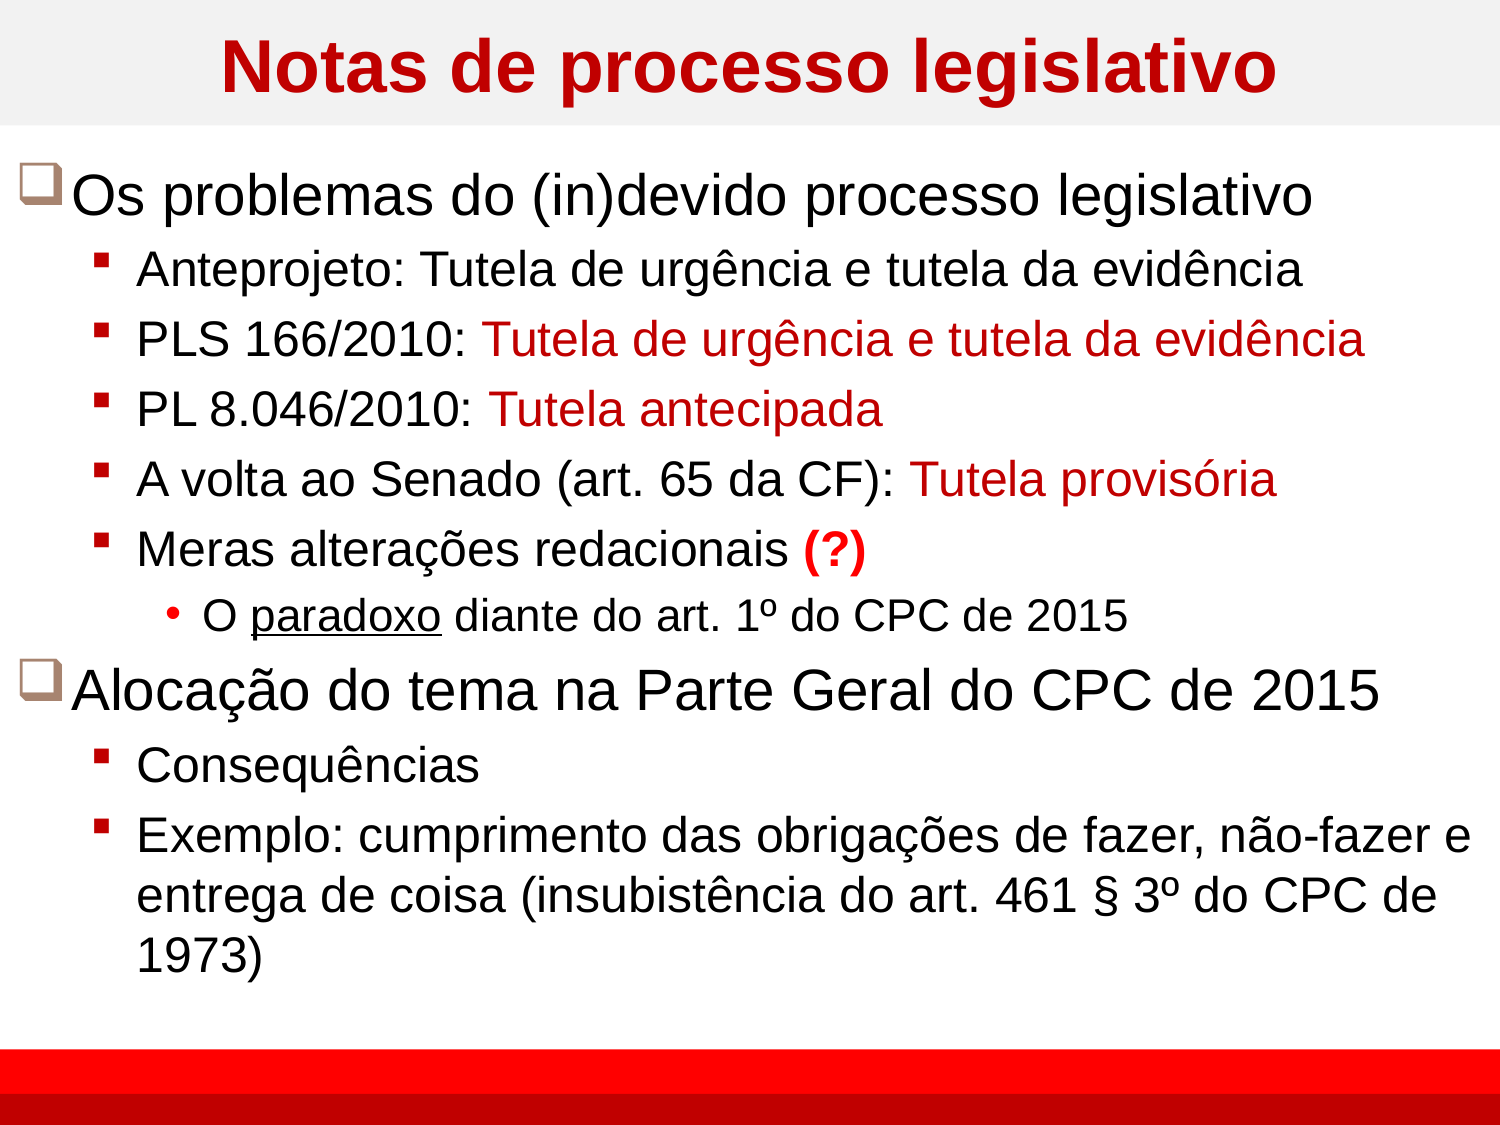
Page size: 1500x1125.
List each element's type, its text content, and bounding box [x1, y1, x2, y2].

text_box [0, 1047, 1500, 1092]
text_box [0, 1092, 1500, 1125]
list Os problemas do (in)devido processo legislativo Anteprojeto: Tutela de urgência e tutela da evidência PLS 166/2010: Tutela de urgência e tutela da evidência PL 8.046/2010: Tutela antecipada A volta ao Senado (art. 65 da CF): Tutela provisória Meras alterações redacionais (?) O paradoxo diante do art. 1º do CPC de 2015 Alocação do tema na Parte Geral do CPC de 2015 Consequências Exemplo: cumprimento das obrigações de fazer, não-fazer e entrega de coisa (insubistência do art. 461 § 3º do CPC de 1973) [0, 149, 1499, 1047]
title Notas de processo legislativo [0, 0, 1500, 126]
